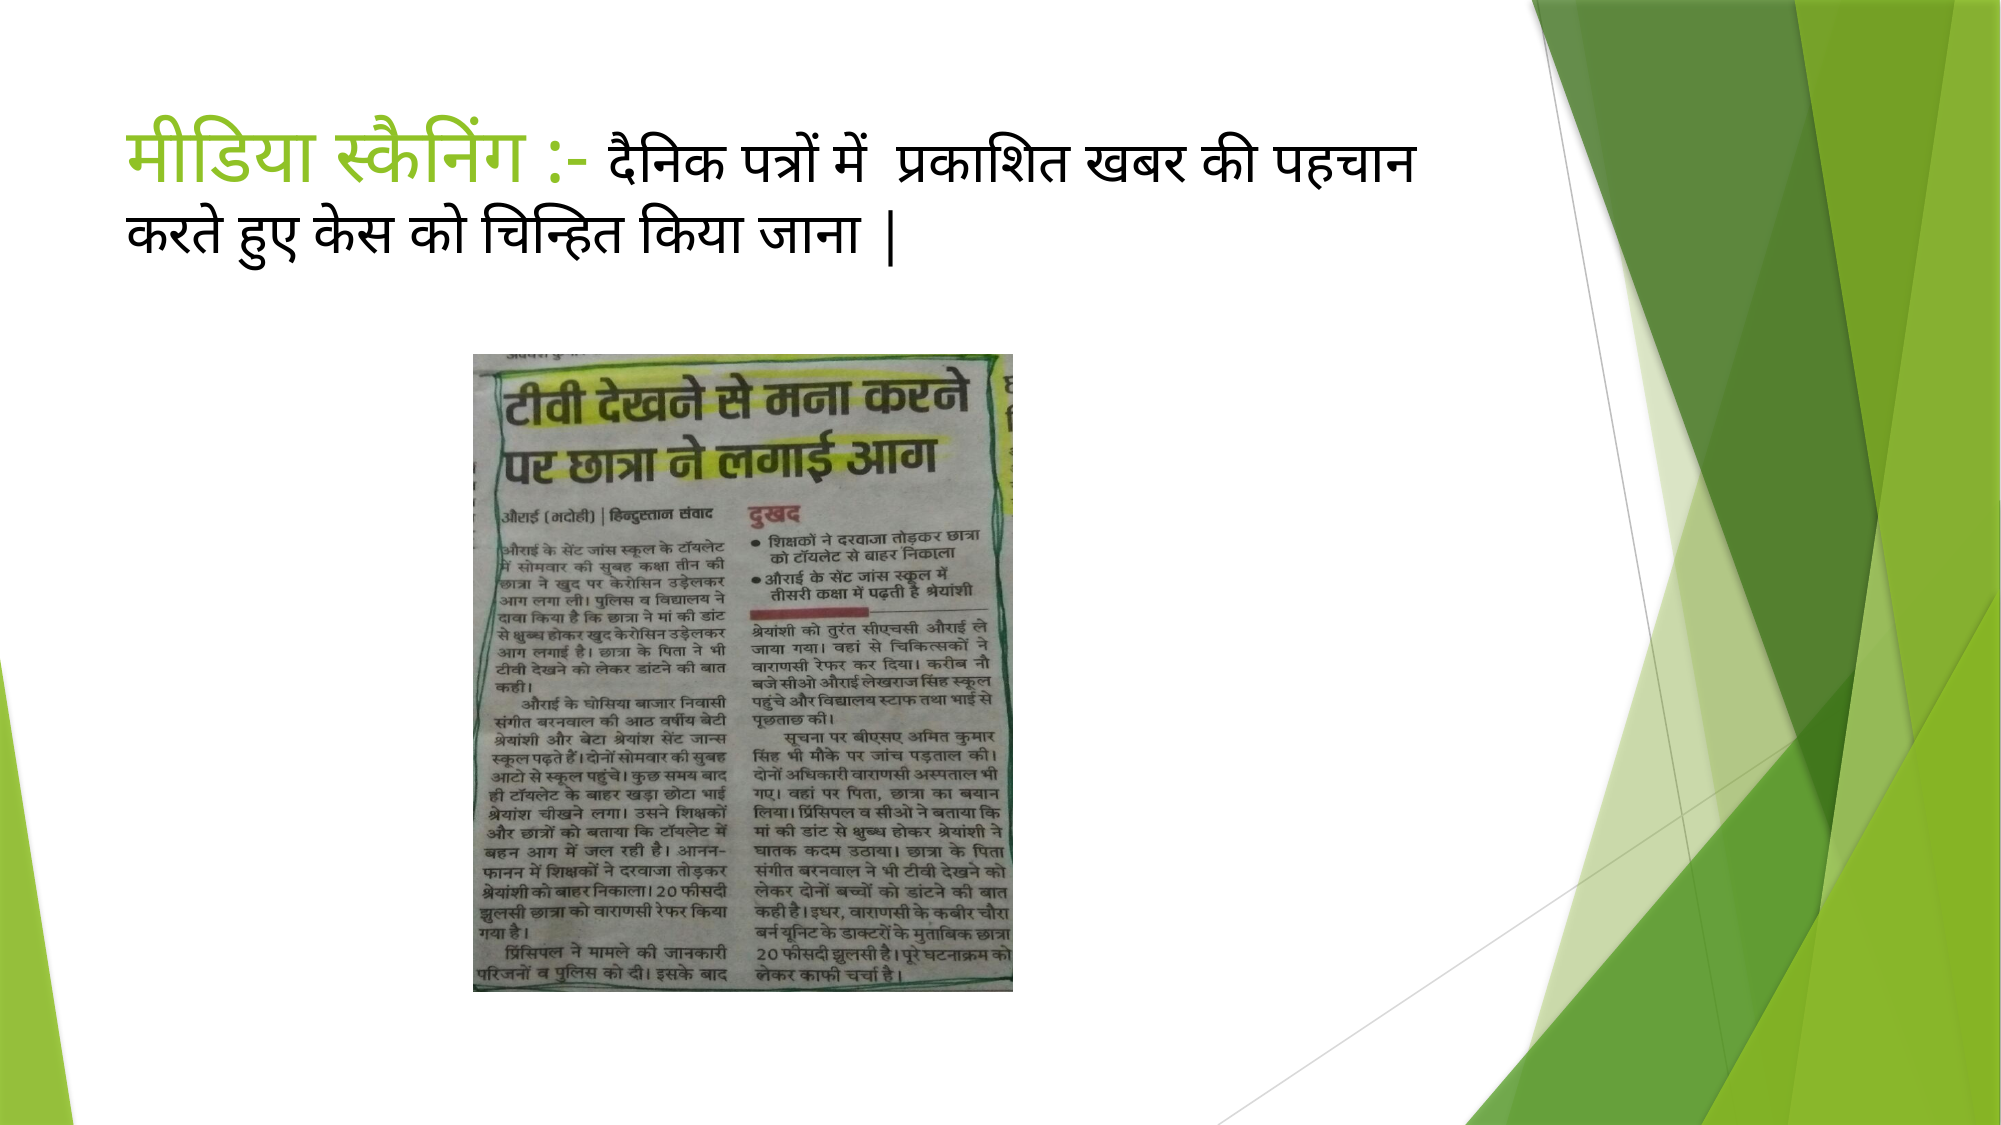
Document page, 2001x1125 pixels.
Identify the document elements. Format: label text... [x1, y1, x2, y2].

title मीडिया स्कैनिंग :- दैनिक पत्रों में प्रकाशित खबर की पहचान करते हुए केस को चिन्हित किया जाना | [111, 99, 1522, 317]
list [473, 353, 1013, 992]
